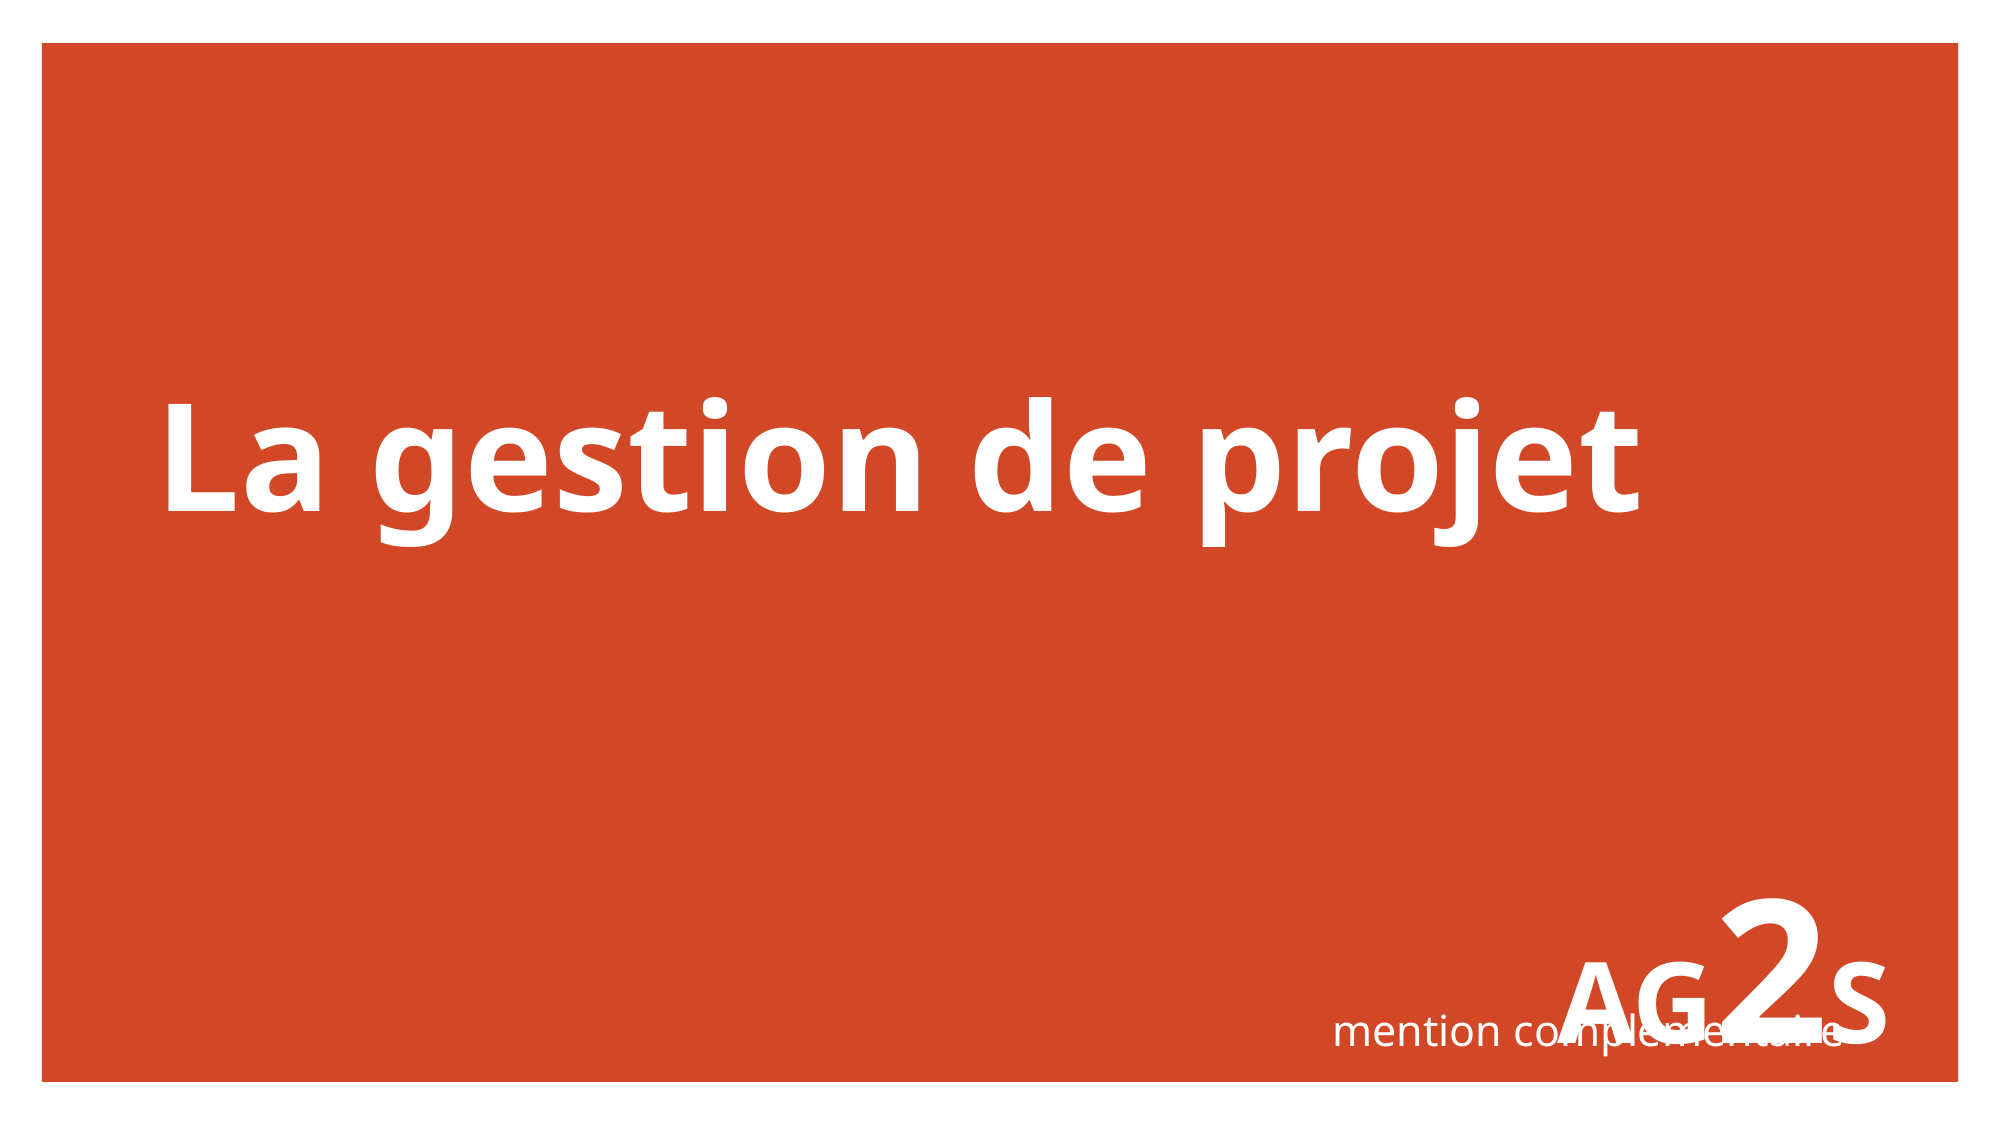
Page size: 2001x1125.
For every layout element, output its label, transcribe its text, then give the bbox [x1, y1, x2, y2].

subtitle mention complémentaire [1317, 970, 1902, 1080]
text_box AG2S [1542, 716, 1964, 1036]
title La gestion de projet [140, 255, 1866, 648]
